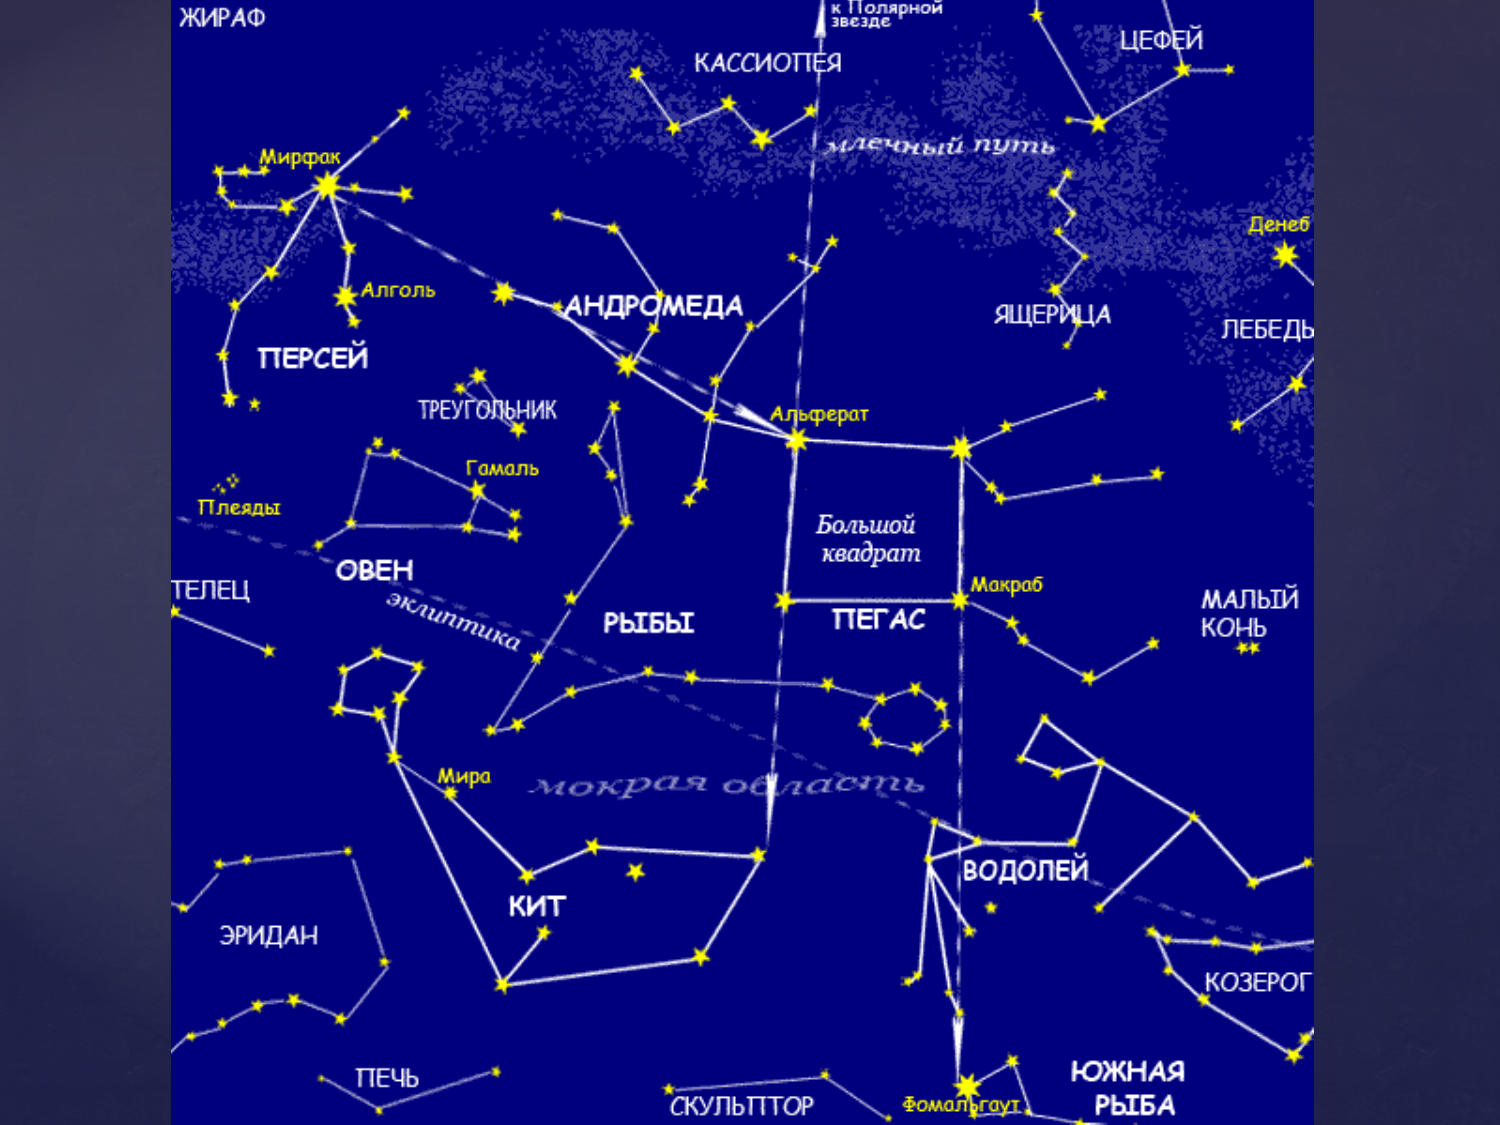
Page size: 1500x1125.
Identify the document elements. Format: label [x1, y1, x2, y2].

picture [170, 0, 1314, 1125]
